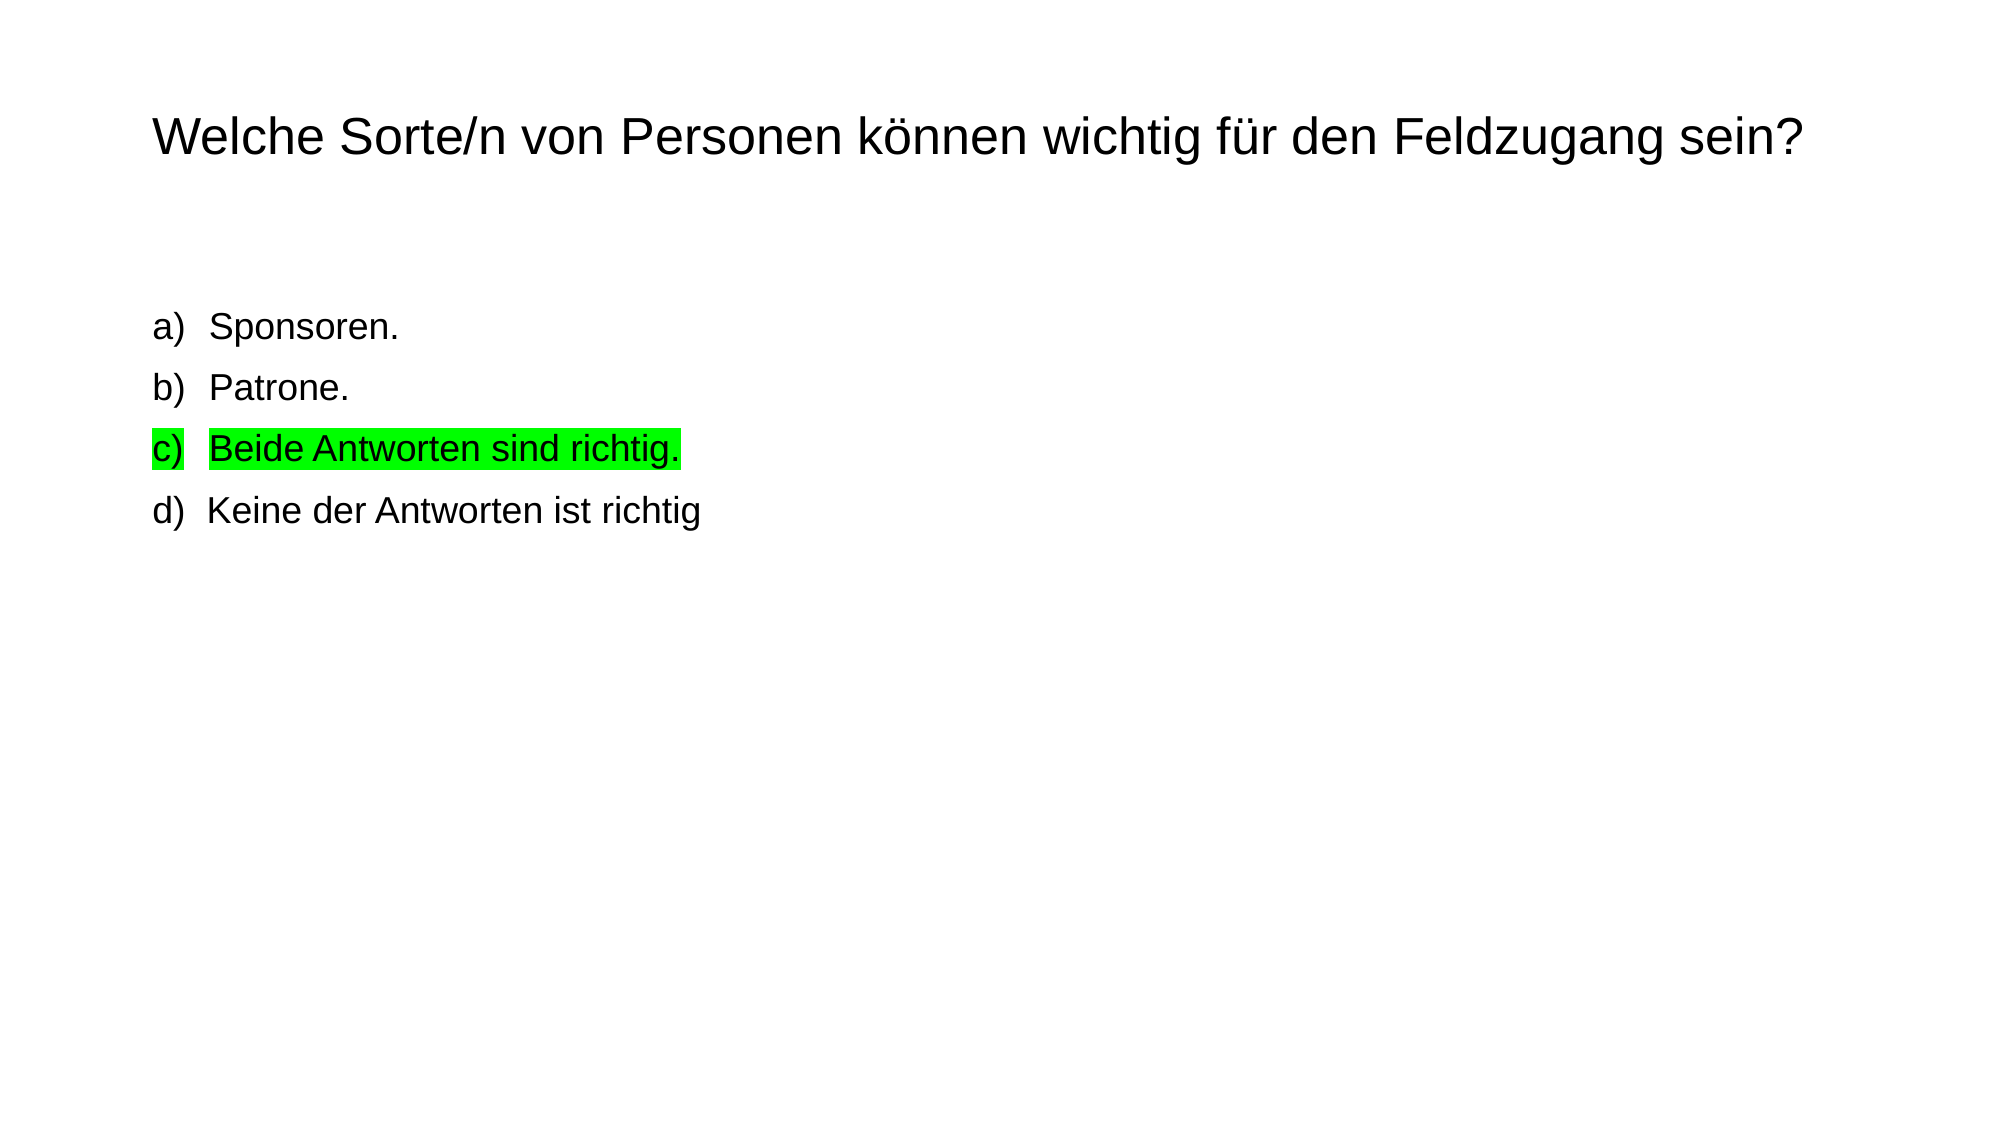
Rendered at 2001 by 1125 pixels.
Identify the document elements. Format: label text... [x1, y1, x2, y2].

list Sponsoren. Patrone. Beide Antworten sind richtig. d) Keine der Antworten ist richtig [137, 299, 1863, 1014]
title Welche Sorte/n von Personen können wichtig für den Feldzugang sein? [137, 59, 1863, 278]
